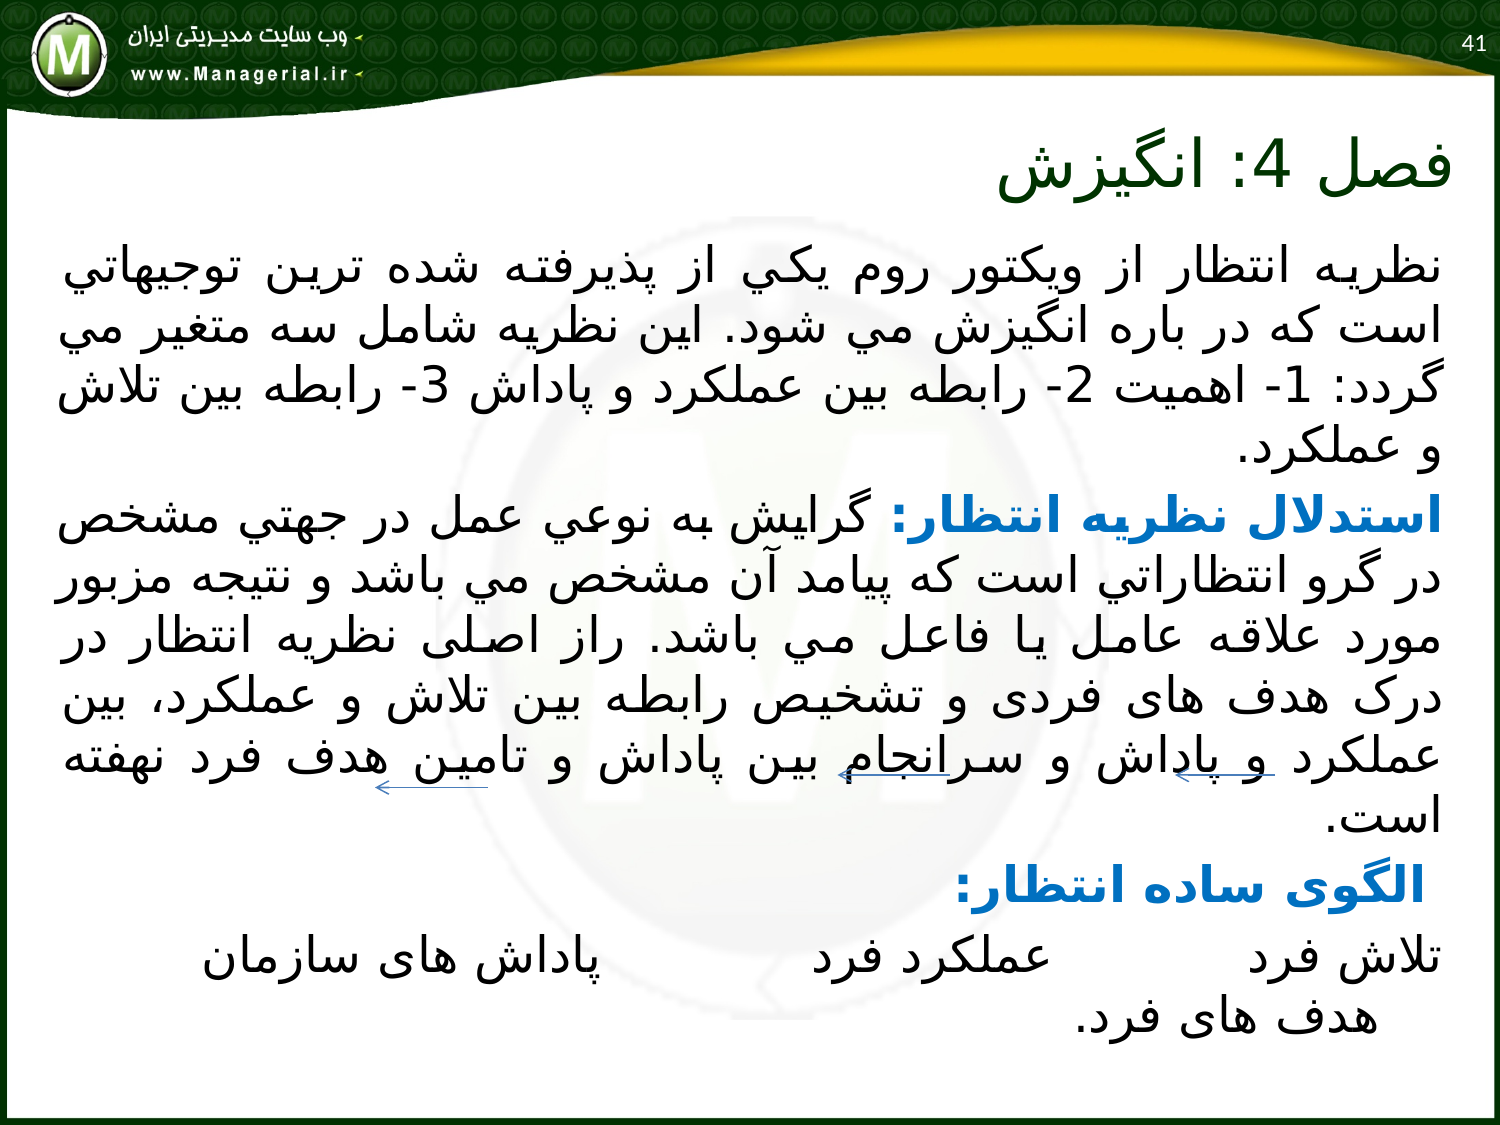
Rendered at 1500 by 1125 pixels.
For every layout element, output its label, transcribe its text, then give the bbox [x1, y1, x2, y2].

picture [0, 0, 1500, 1125]
title فصل 4: انگيزش [371, 113, 1471, 197]
slide_number 41 [1446, 19, 1500, 86]
list نظريه انتظار از ويكتور روم يكي از پذيرفته شده ترين توجيهاتي است كه در باره انگيزش مي شود. اين نظريه شامل سه متغير مي گردد: 1- اهميت 2- رابطه بين عملكرد و پاداش 3- رابطه بين تلاش و عملكرد. استدلال نظريه انتظار: گرايش به نوعي عمل در جهتي مشخص در گرو انتظاراتي است كه پيامد آن مشخص مي باشد و نتيجه مزبور مورد علاقه عامل يا فاعل مي باشد. راز اصلی نظریه انتظار در درک هدف های فردی و تشخیص رابطه بین تلاش و عملکرد، بین عملکرد و پاداش و سرانجام بین پاداش و تامین هدف فرد نهفته است. الگوی ساده انتظار: تلاش فرد عملکرد فرد پاداش های سازمان هدف های فرد. تئوری های انگیزش در محدوده فرهنگی قرار دارند. بیشتر تئوری های انگیزش به وسیله امریکایی ها، درباره امریکا یی ها و در ایالت متحده آمریکا ارائه شده است. [41, 224, 1459, 1088]
